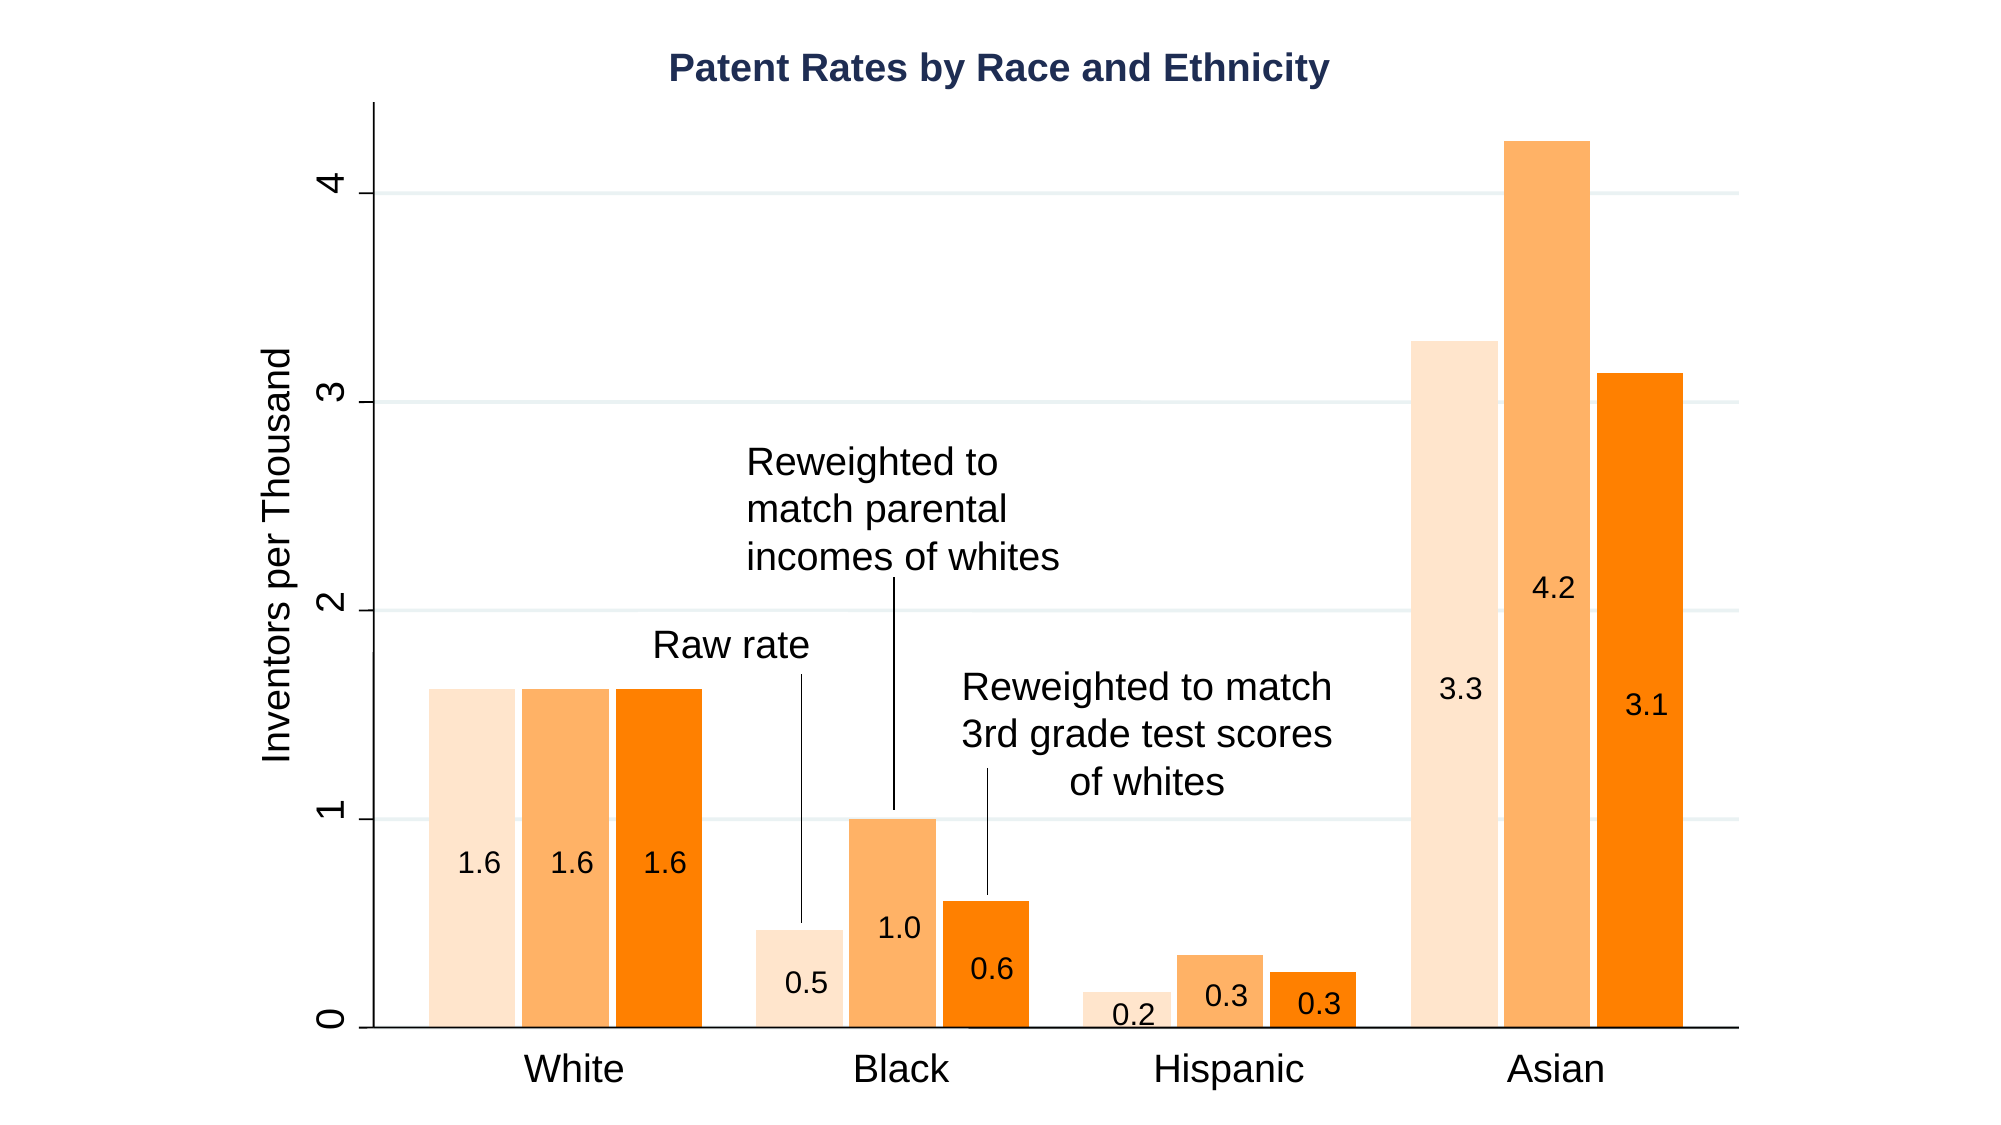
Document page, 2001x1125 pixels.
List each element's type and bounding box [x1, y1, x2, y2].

text_box [226, 0, 1774, 1125]
